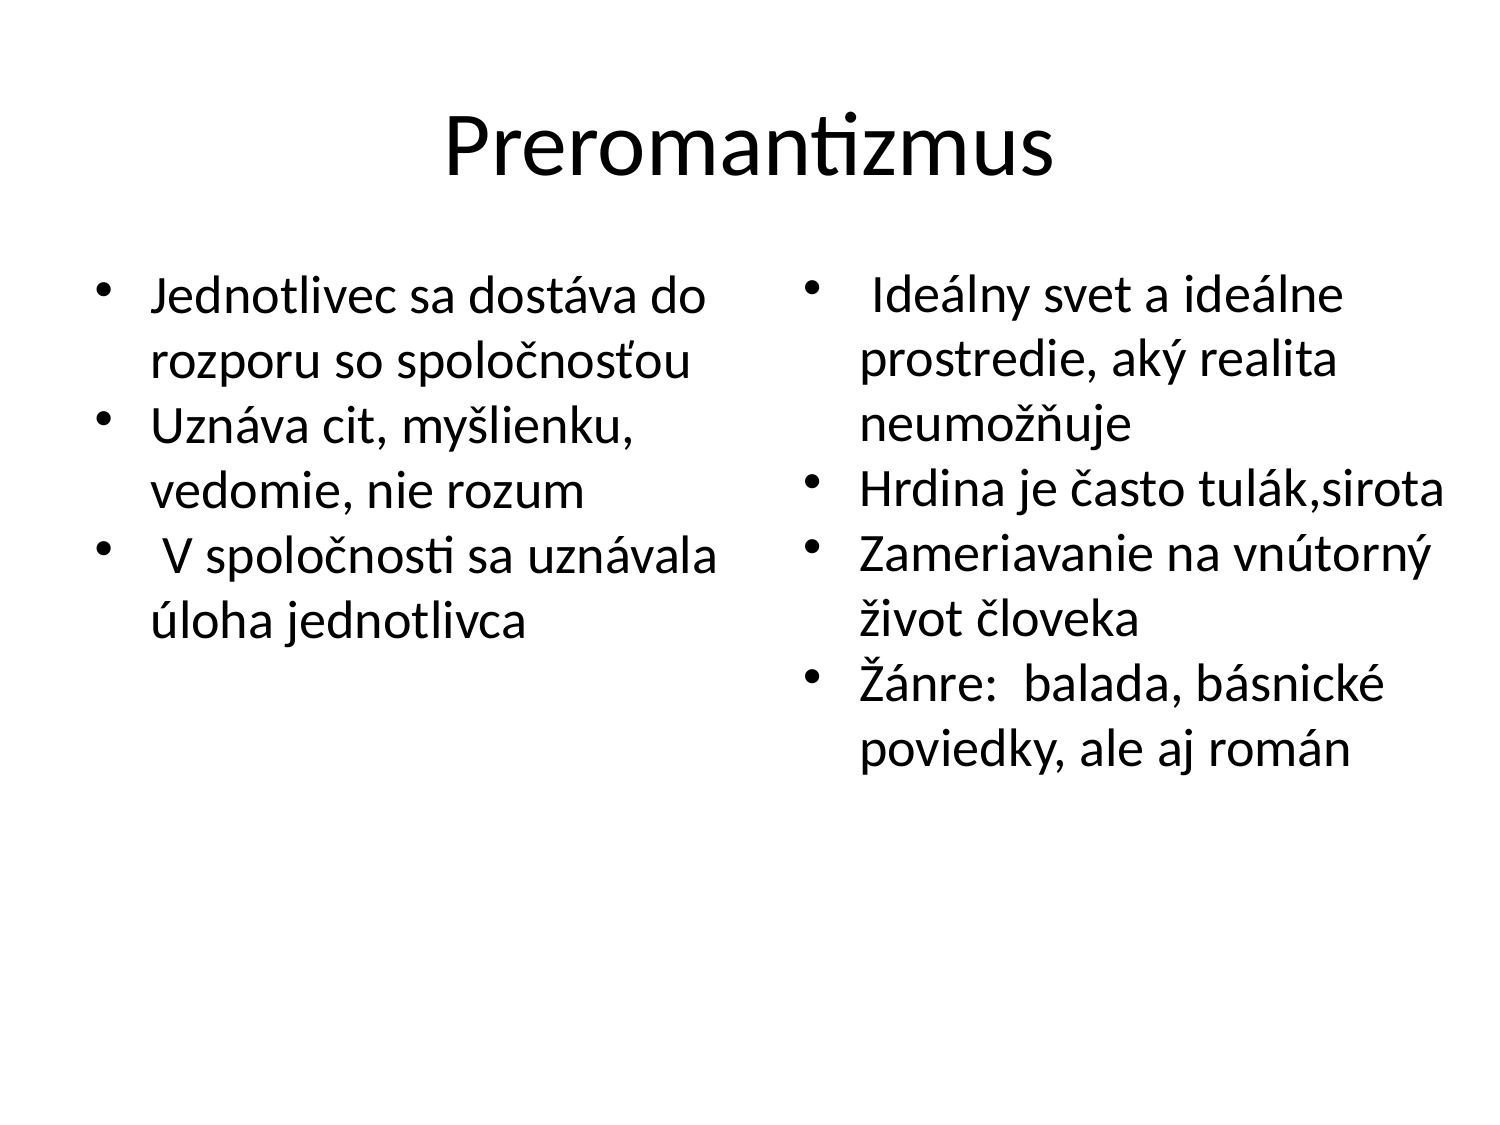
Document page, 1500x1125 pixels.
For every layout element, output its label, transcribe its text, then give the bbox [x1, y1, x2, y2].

text_box Ideálny svet a ideálne prostredie, aký realita neumožňuje Hrdina je často tulák,sirota Zameriavanie na vnútorný život človeka Žánre: balada, básnické poviedky, ale aj román [803, 257, 1461, 1021]
text_box Jednotlivec sa dostáva do rozporu so spoločnosťou Uznáva cit, myšlienku, vedomie, nie rozum V spoločnosti sa uznávala úloha jednotlivca [94, 259, 752, 1002]
text_box Preromantizmus [75, 45, 1425, 233]
